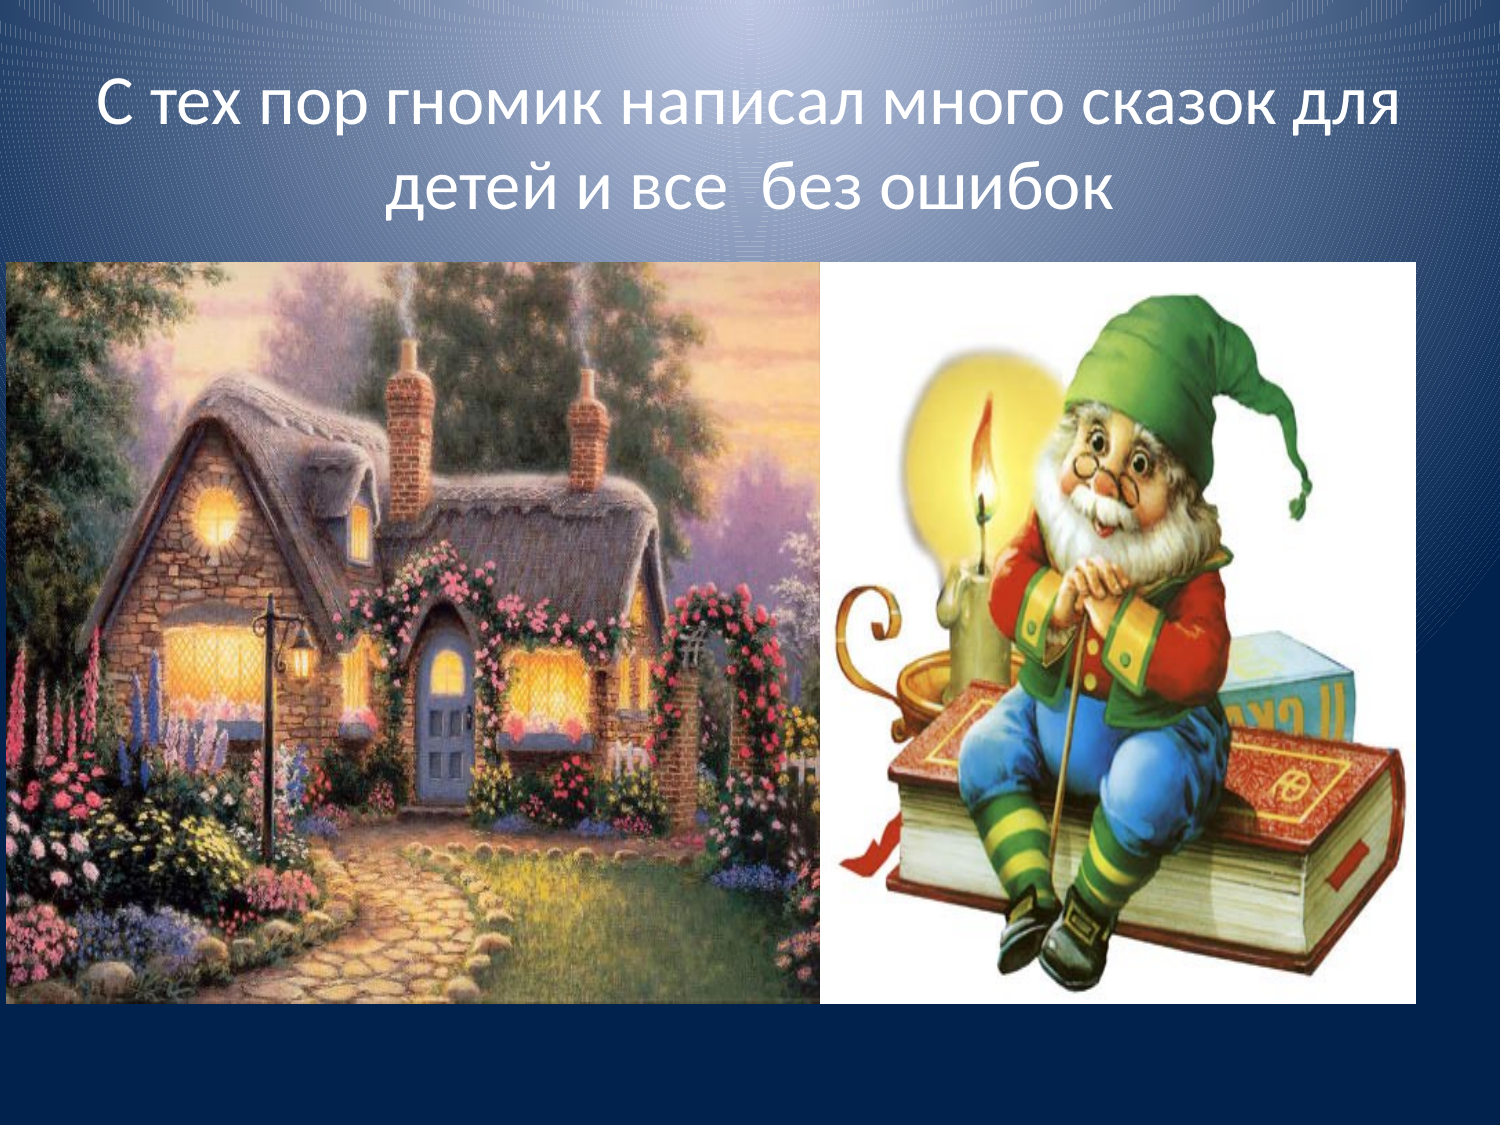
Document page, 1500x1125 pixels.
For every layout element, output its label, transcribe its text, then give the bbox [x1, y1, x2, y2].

title С тех пор гномик написал много сказок для детей и все без ошибок [75, 45, 1425, 233]
picture [6, 262, 1416, 1005]
